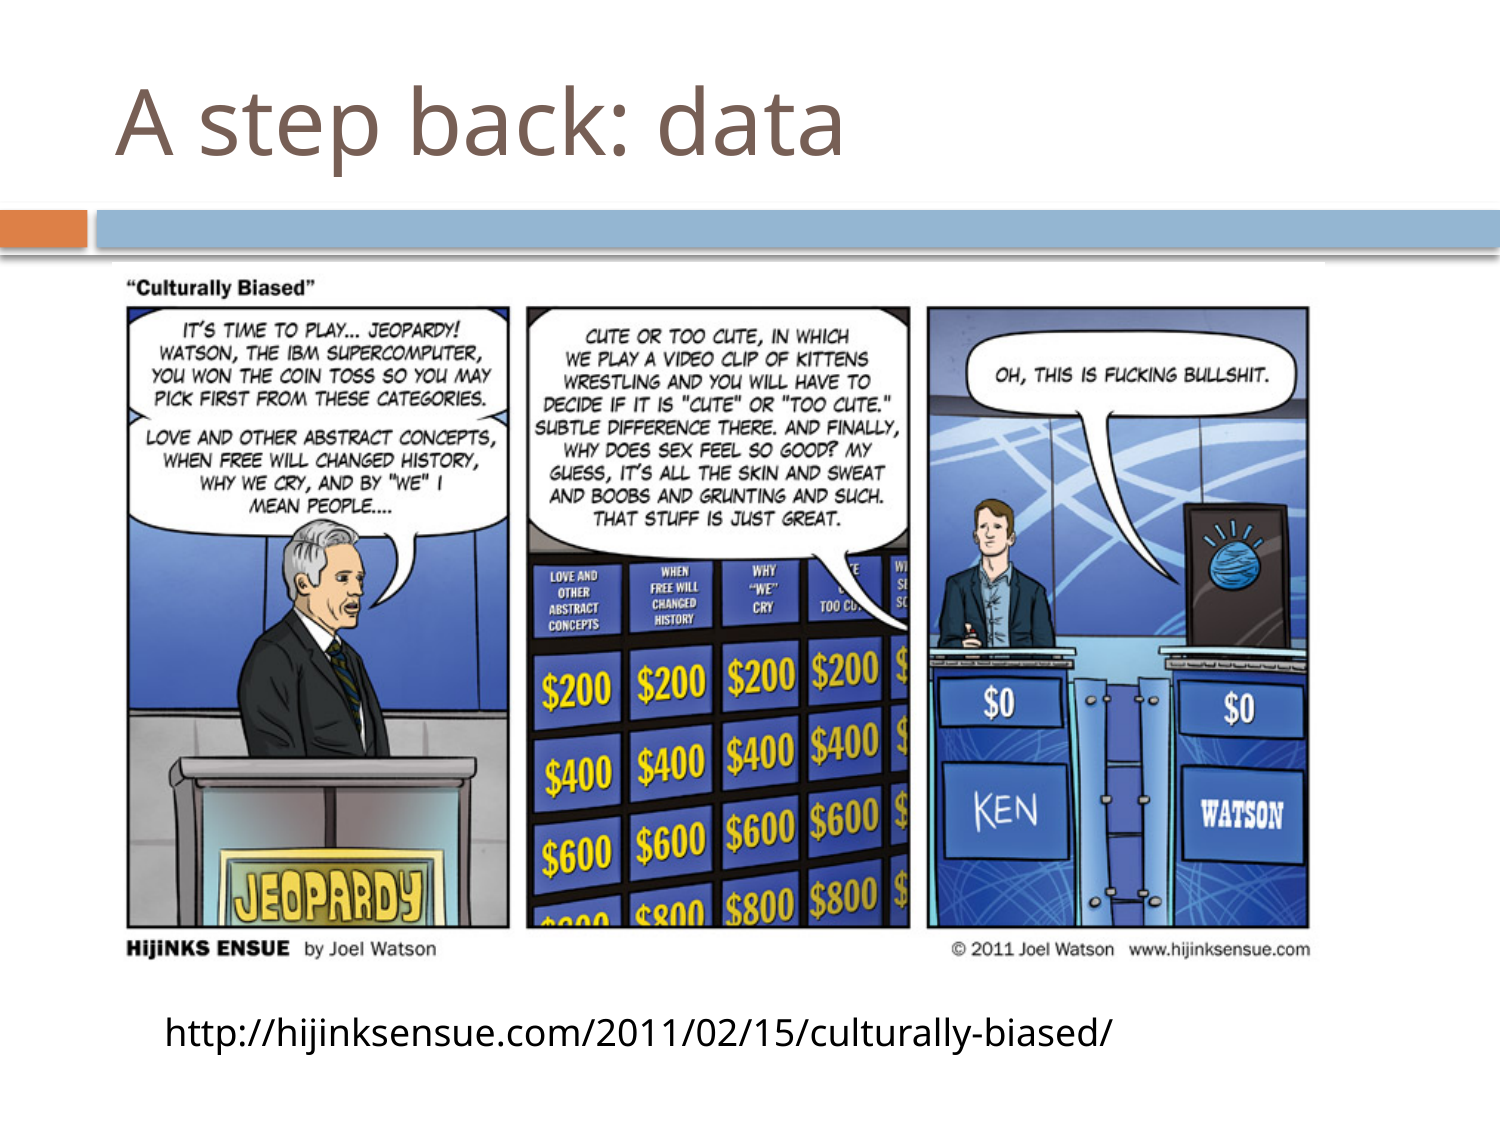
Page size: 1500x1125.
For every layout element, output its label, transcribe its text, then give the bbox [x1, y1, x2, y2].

title A step back: data [100, 37, 1438, 200]
picture [112, 262, 1326, 976]
text_box http://hijinksensue.com/2011/02/15/culturally-biased/ [149, 1001, 1475, 1062]
